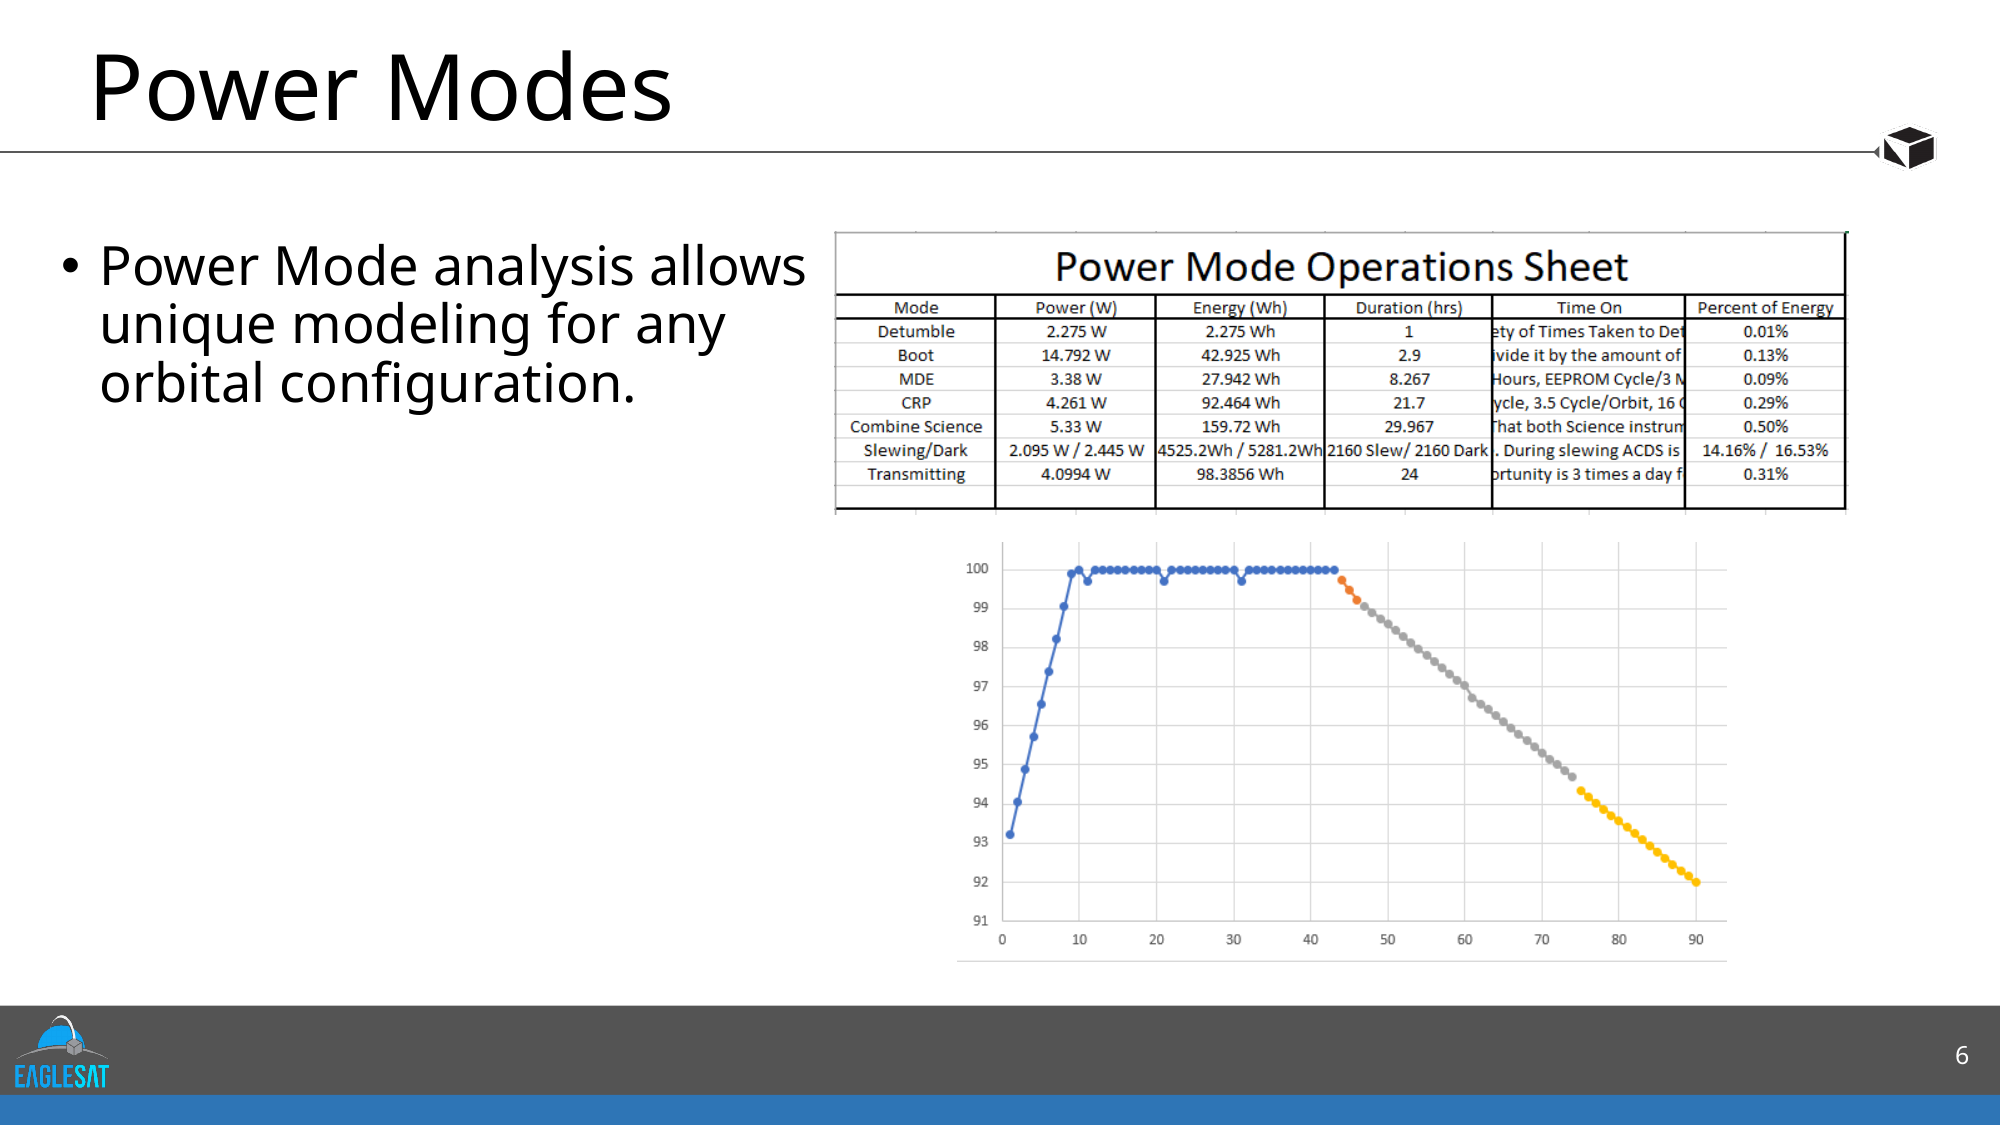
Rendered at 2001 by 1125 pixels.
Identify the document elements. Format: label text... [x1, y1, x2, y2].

slide_number 6 [1534, 1026, 1985, 1087]
picture [834, 231, 1849, 516]
picture [10, 1008, 114, 1090]
title Power Modes [74, 28, 1800, 148]
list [957, 542, 1726, 962]
text_box Power Mode analysis allows unique modeling for any orbital configuration. [0, 231, 835, 998]
